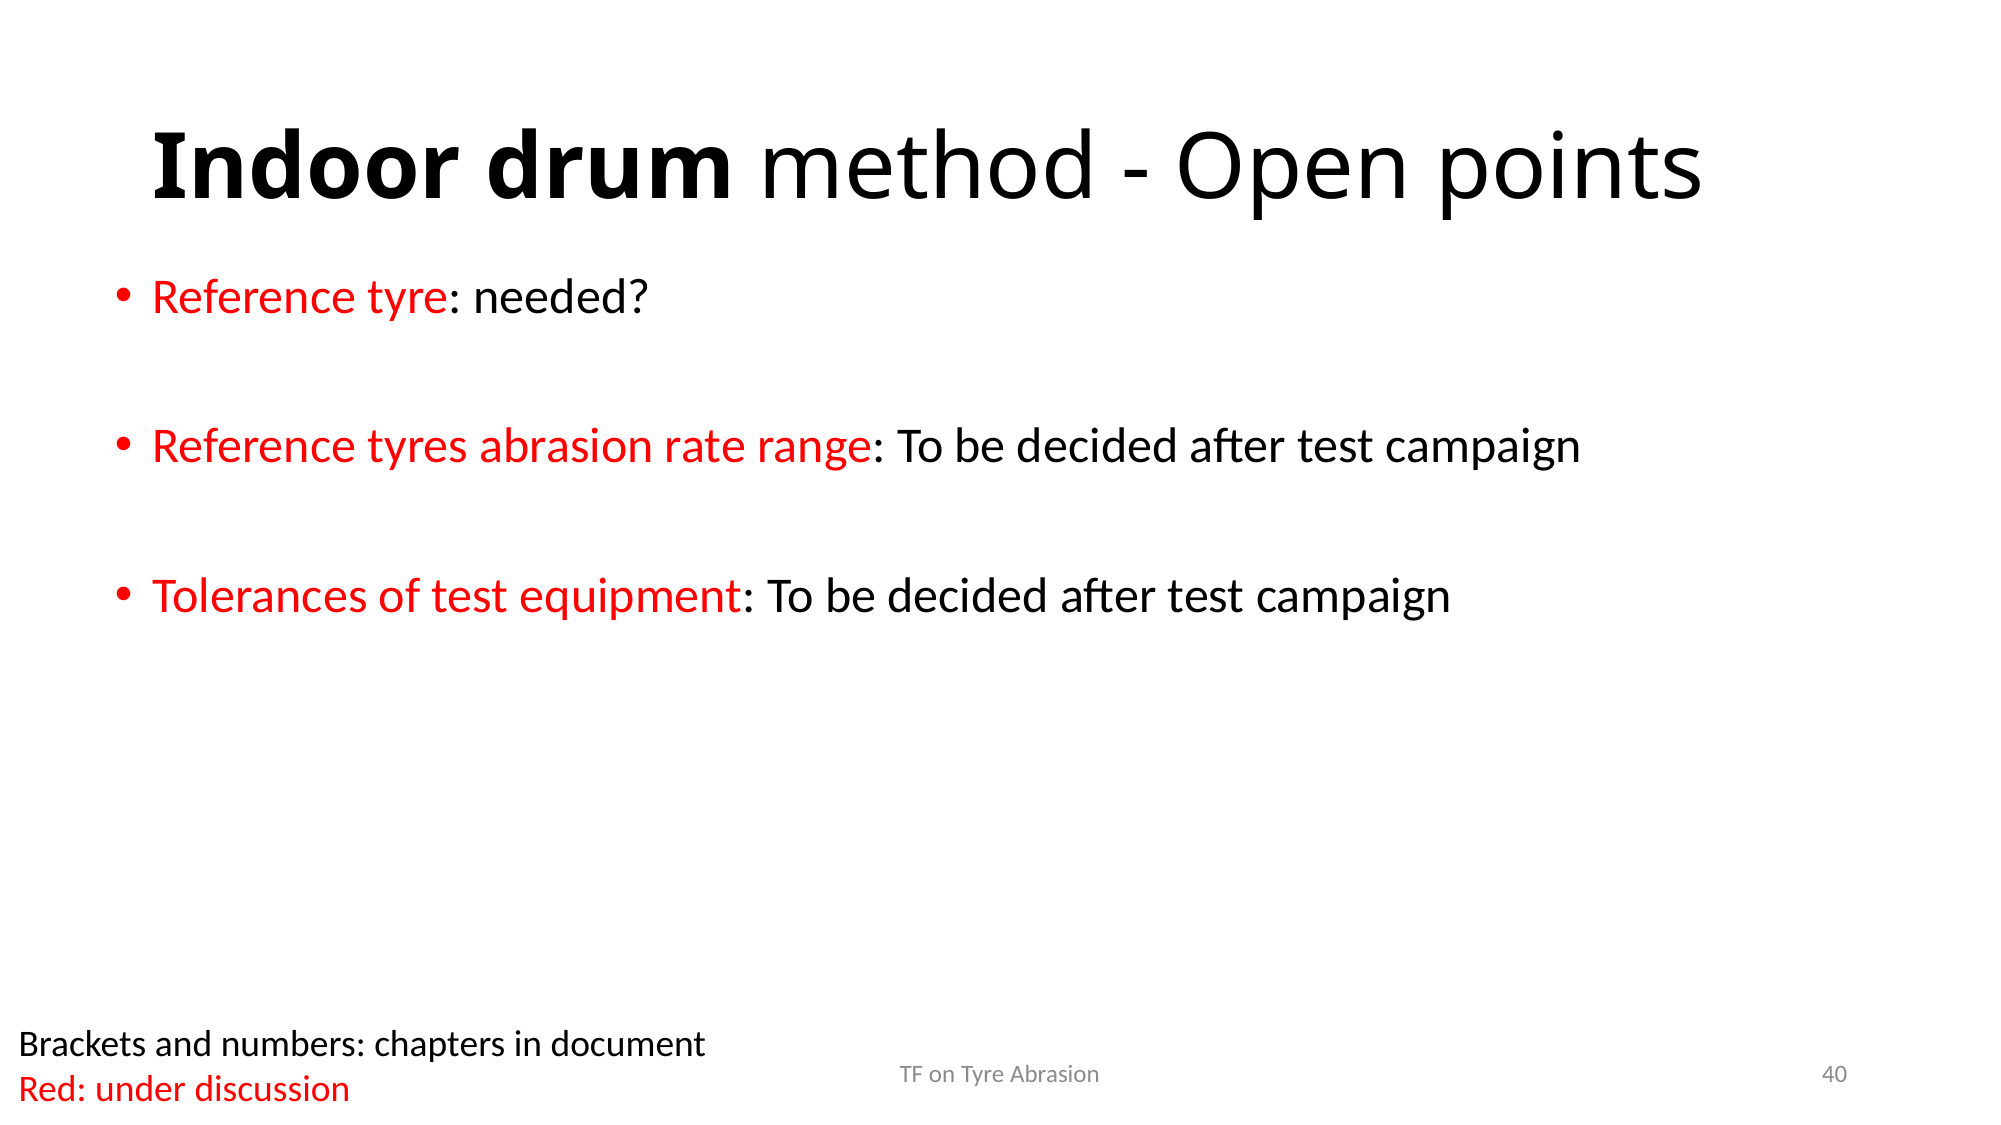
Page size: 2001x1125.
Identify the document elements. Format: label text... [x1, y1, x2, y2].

footer TF on Tyre Abrasion [722, 1042, 1338, 1103]
slide_number 40 [1412, 1042, 1863, 1103]
list Reference tyre: needed? Reference tyres abrasion rate range: To be decided after test campaign Tolerances of test equipment: To be decided after test campaign [99, 262, 1968, 1005]
text_box Brackets and numbers: chapters in document Red: under discussion [3, 1012, 722, 1117]
title Indoor drum method - Open points [137, 59, 1863, 278]
